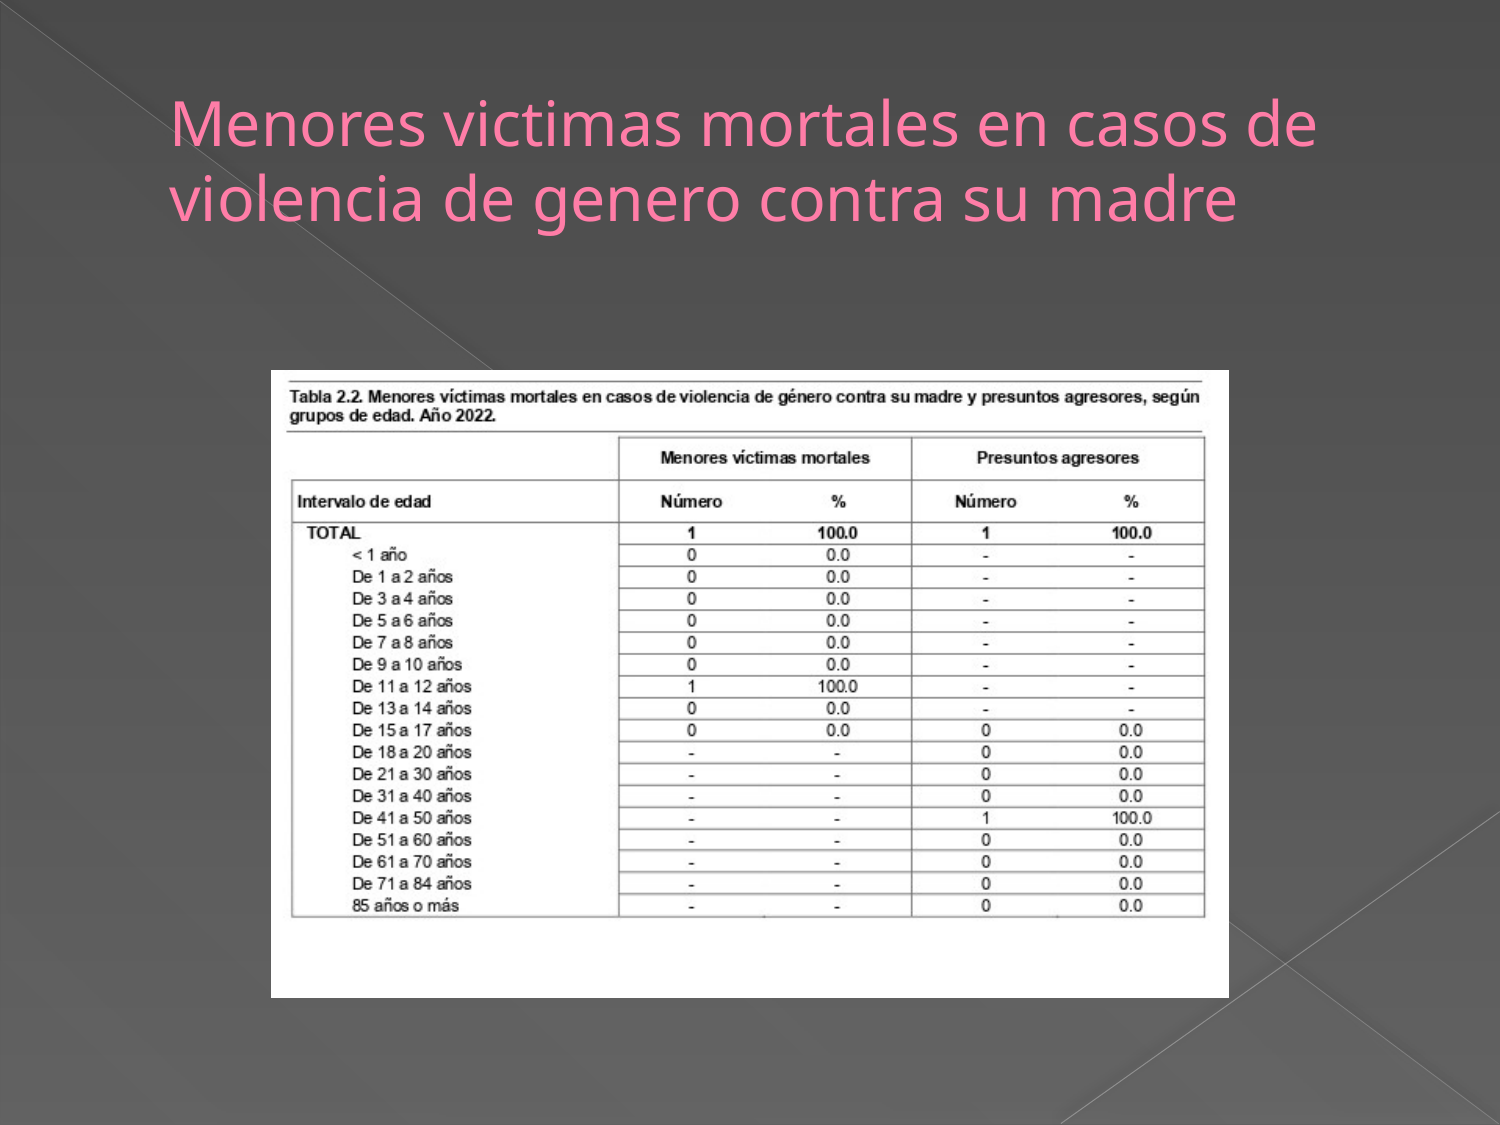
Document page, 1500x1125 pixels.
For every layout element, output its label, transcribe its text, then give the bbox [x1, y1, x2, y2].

title Menores victimas mortales en casos de violencia de genero contra su madre [75, 43, 1425, 274]
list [271, 370, 1229, 998]
